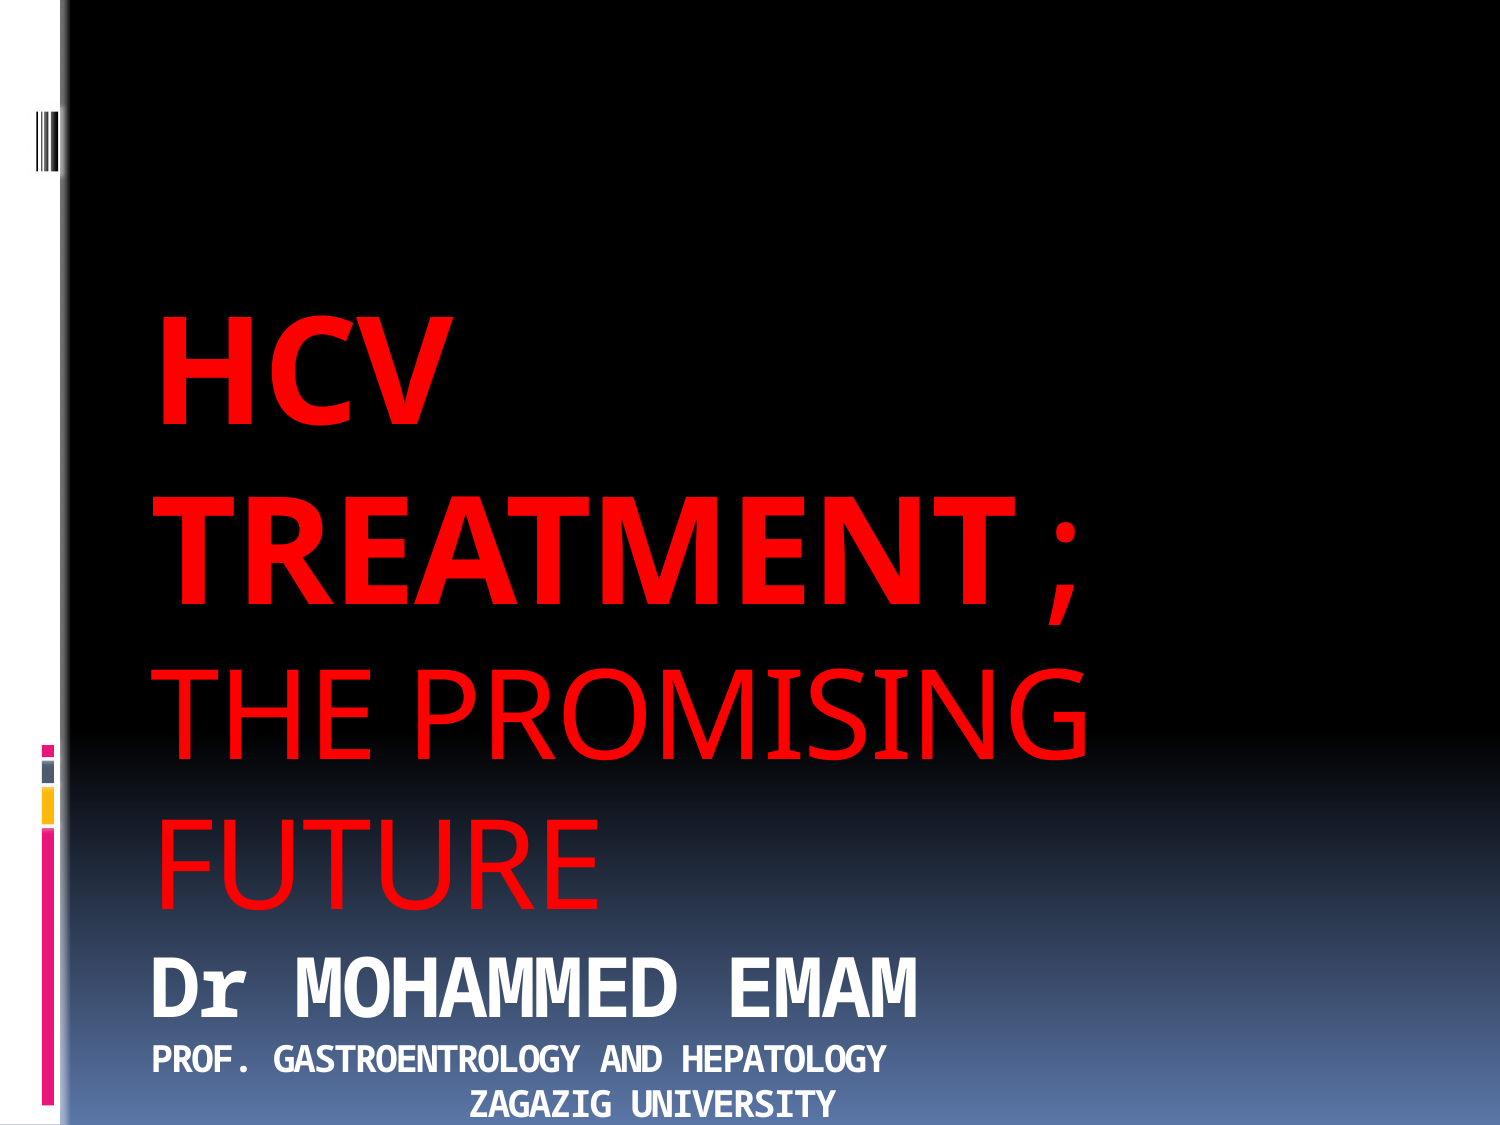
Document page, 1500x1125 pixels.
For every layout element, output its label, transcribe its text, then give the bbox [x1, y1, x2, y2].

title HCV TREATMENT; THE PROMISING FUTURE Dr MOHAMMED EMAM PROF. GASTROENTROLOGY AND HEPATOLOGY ZAGAZIG UNIVERSITY [135, 267, 1447, 953]
